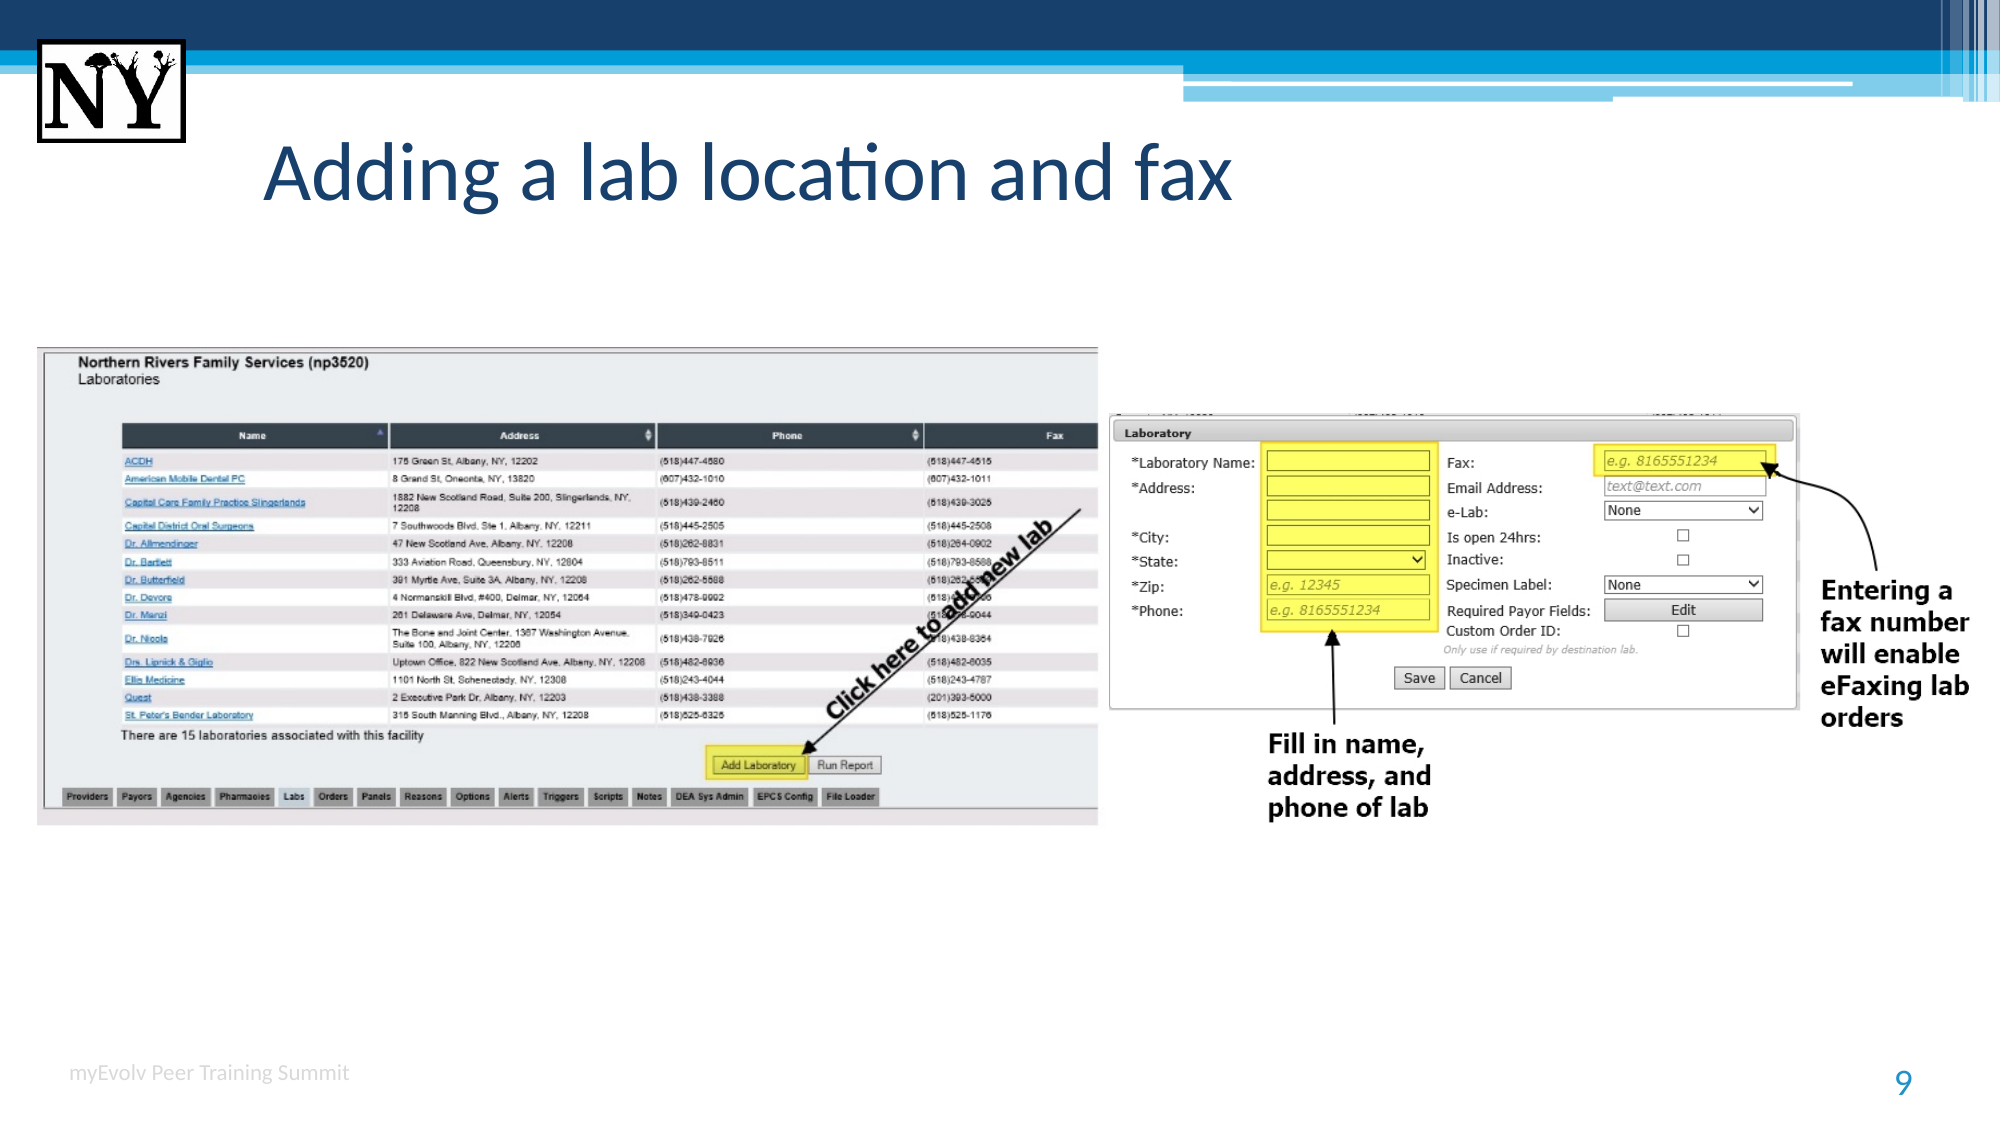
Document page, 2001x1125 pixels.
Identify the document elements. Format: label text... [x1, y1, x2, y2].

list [1109, 413, 2000, 874]
slide_number 9 [1760, 1050, 1928, 1111]
footer myEvolv Peer Training Summit [37, 1050, 366, 1125]
picture [37, 39, 186, 143]
title Adding a lab location and fax [248, 98, 1885, 237]
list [36, 347, 1185, 939]
